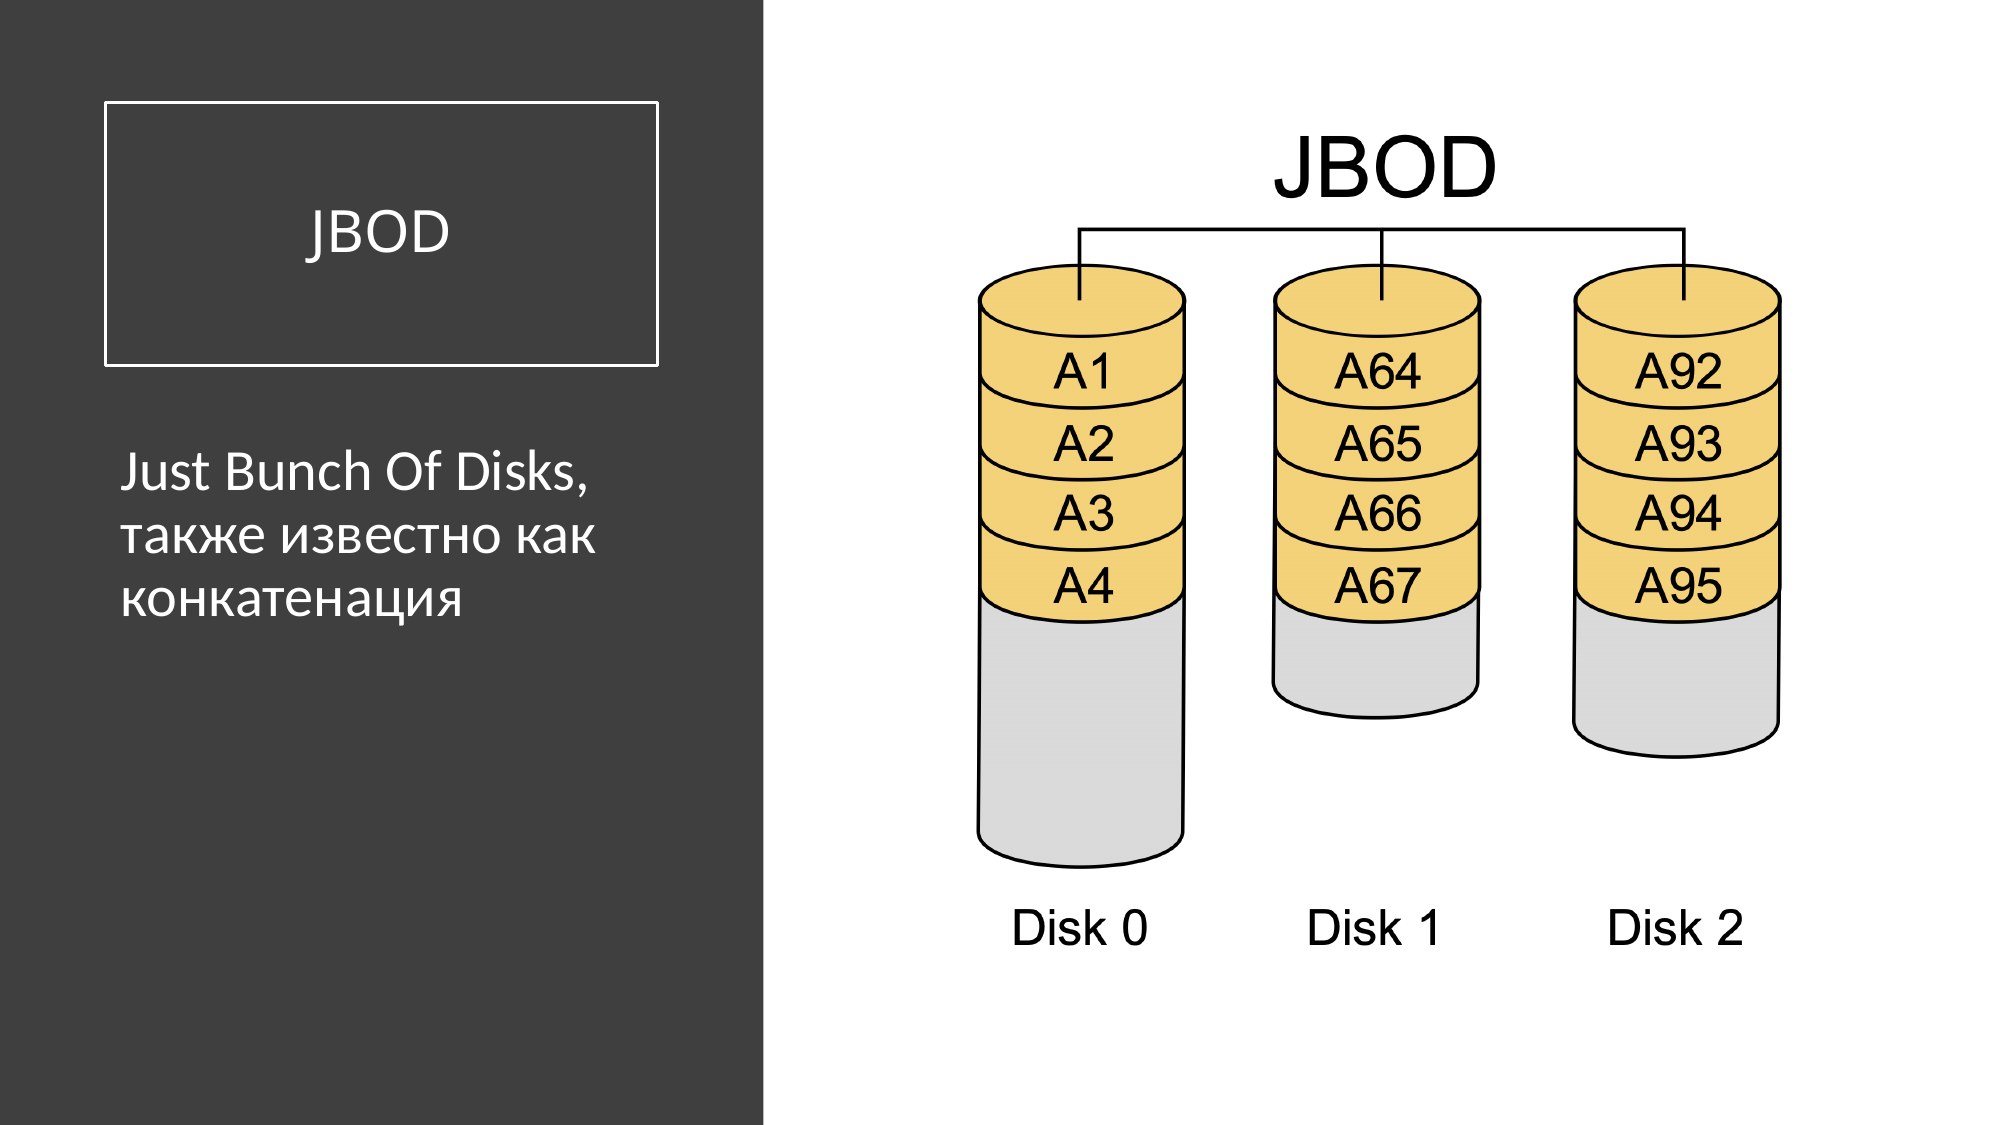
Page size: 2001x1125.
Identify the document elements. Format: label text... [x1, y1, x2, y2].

text_box [0, 0, 764, 1125]
list Just Bunch Of Disks, также известно как конкатенация [105, 432, 658, 994]
title JBOD [105, 102, 658, 366]
picture [937, 105, 1826, 993]
